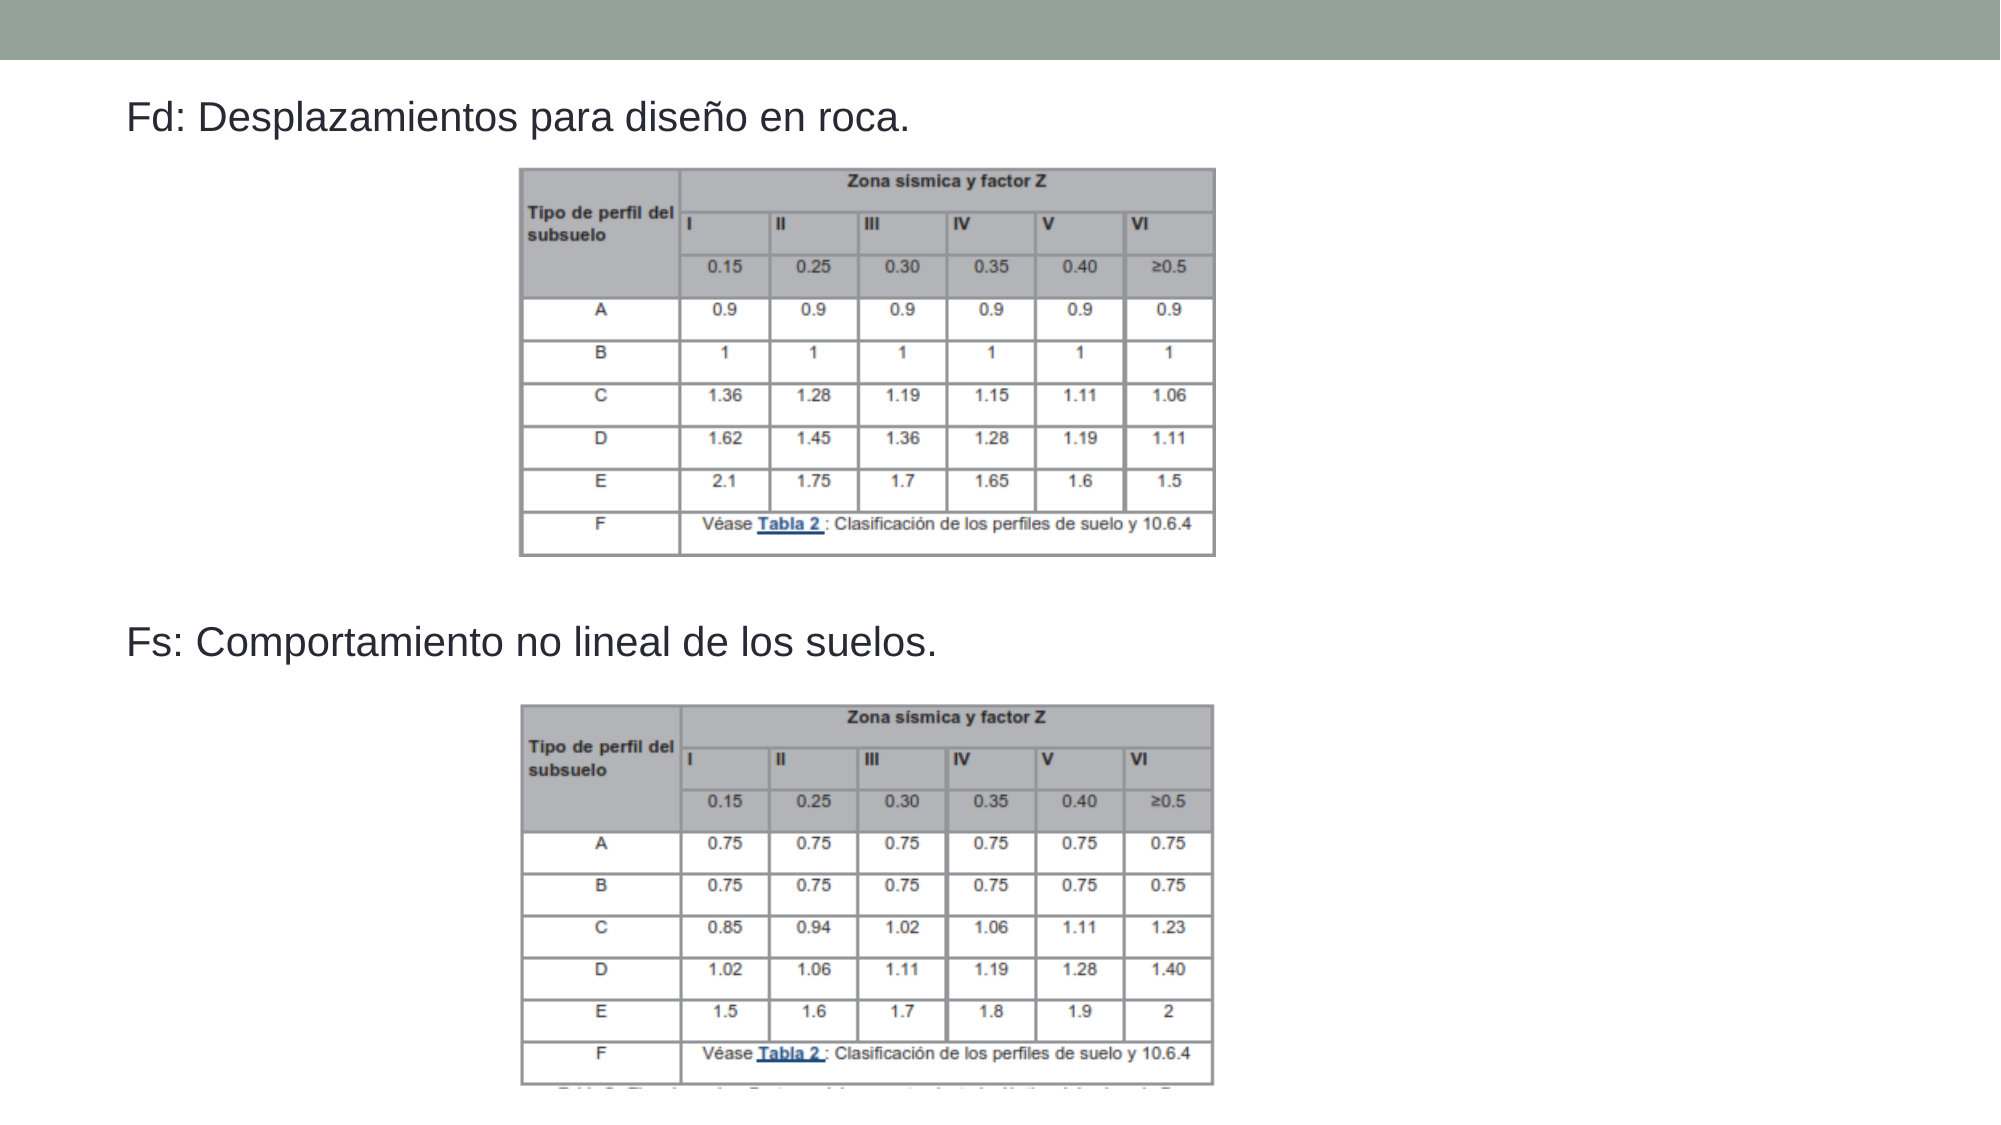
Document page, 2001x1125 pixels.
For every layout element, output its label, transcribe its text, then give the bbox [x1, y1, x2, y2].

list Fd: Desplazamientos para diseño en roca. Fs: Comportamiento no lineal de los suelos. [111, 81, 1522, 991]
picture [516, 700, 1216, 1090]
picture [516, 164, 1216, 558]
